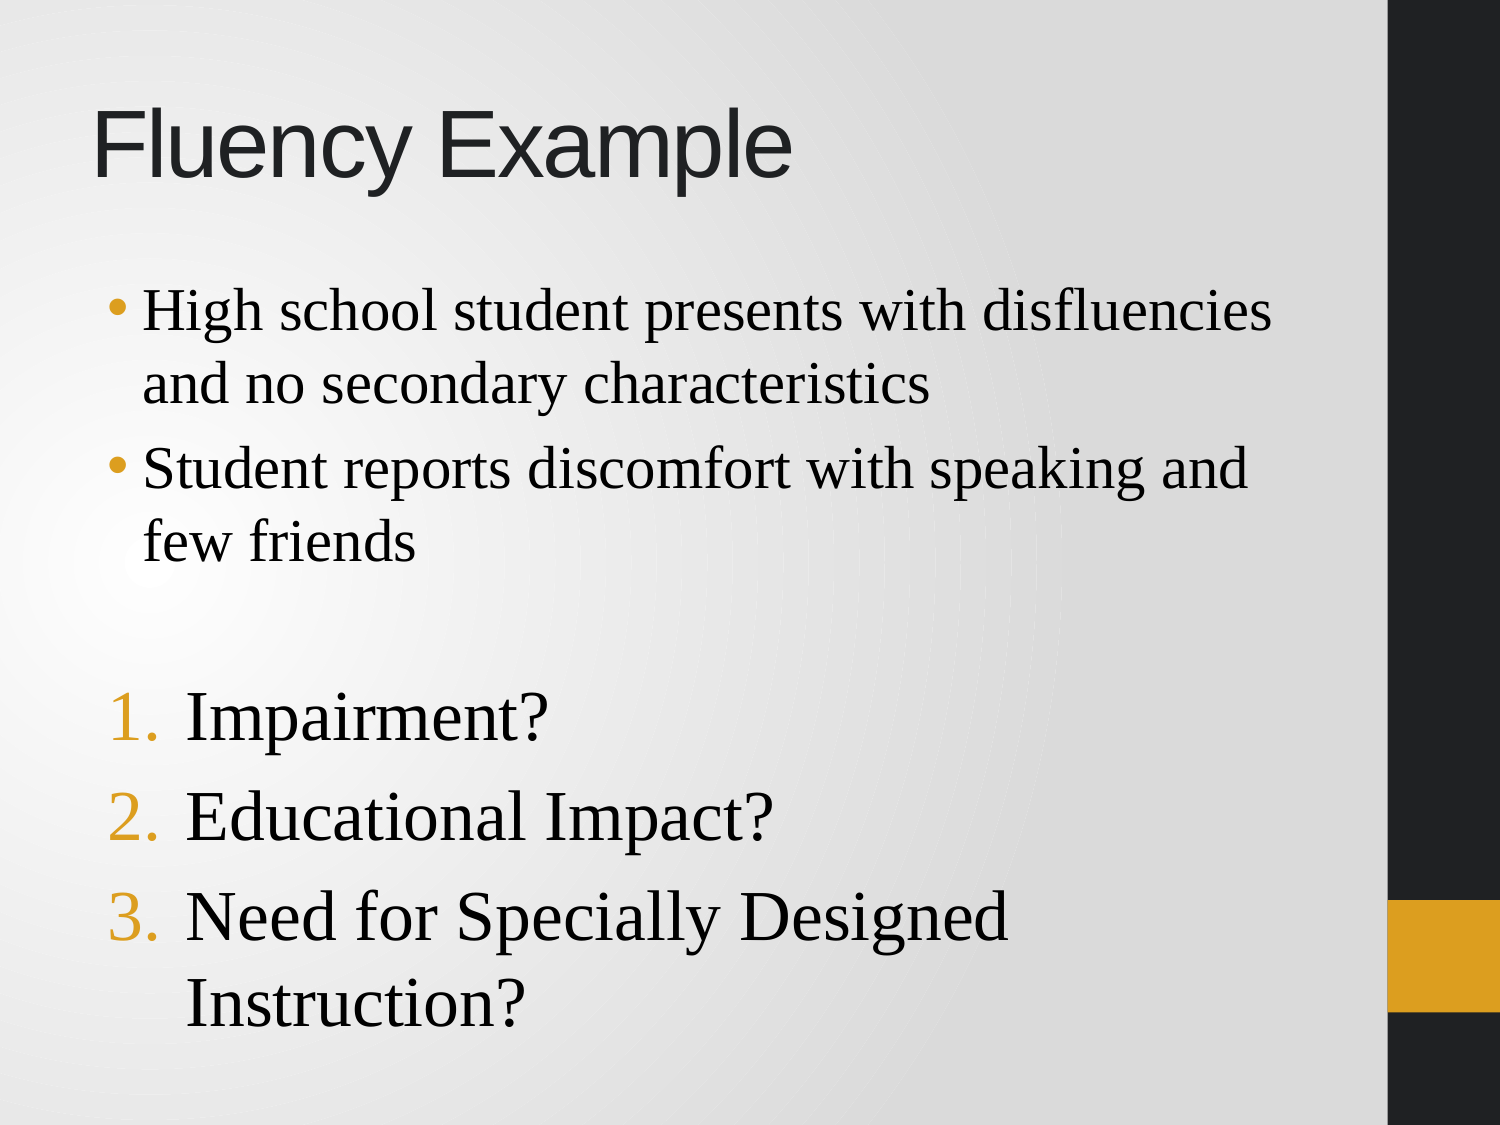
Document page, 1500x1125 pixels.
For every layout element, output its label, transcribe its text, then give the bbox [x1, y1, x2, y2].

title Fluency Example [75, 45, 1325, 233]
list High school student presents with disfluencies and no secondary characteristics Student reports discomfort with speaking and few friends Impairment? Educational Impact? Need for Specially Designed Instruction? [75, 262, 1325, 1050]
